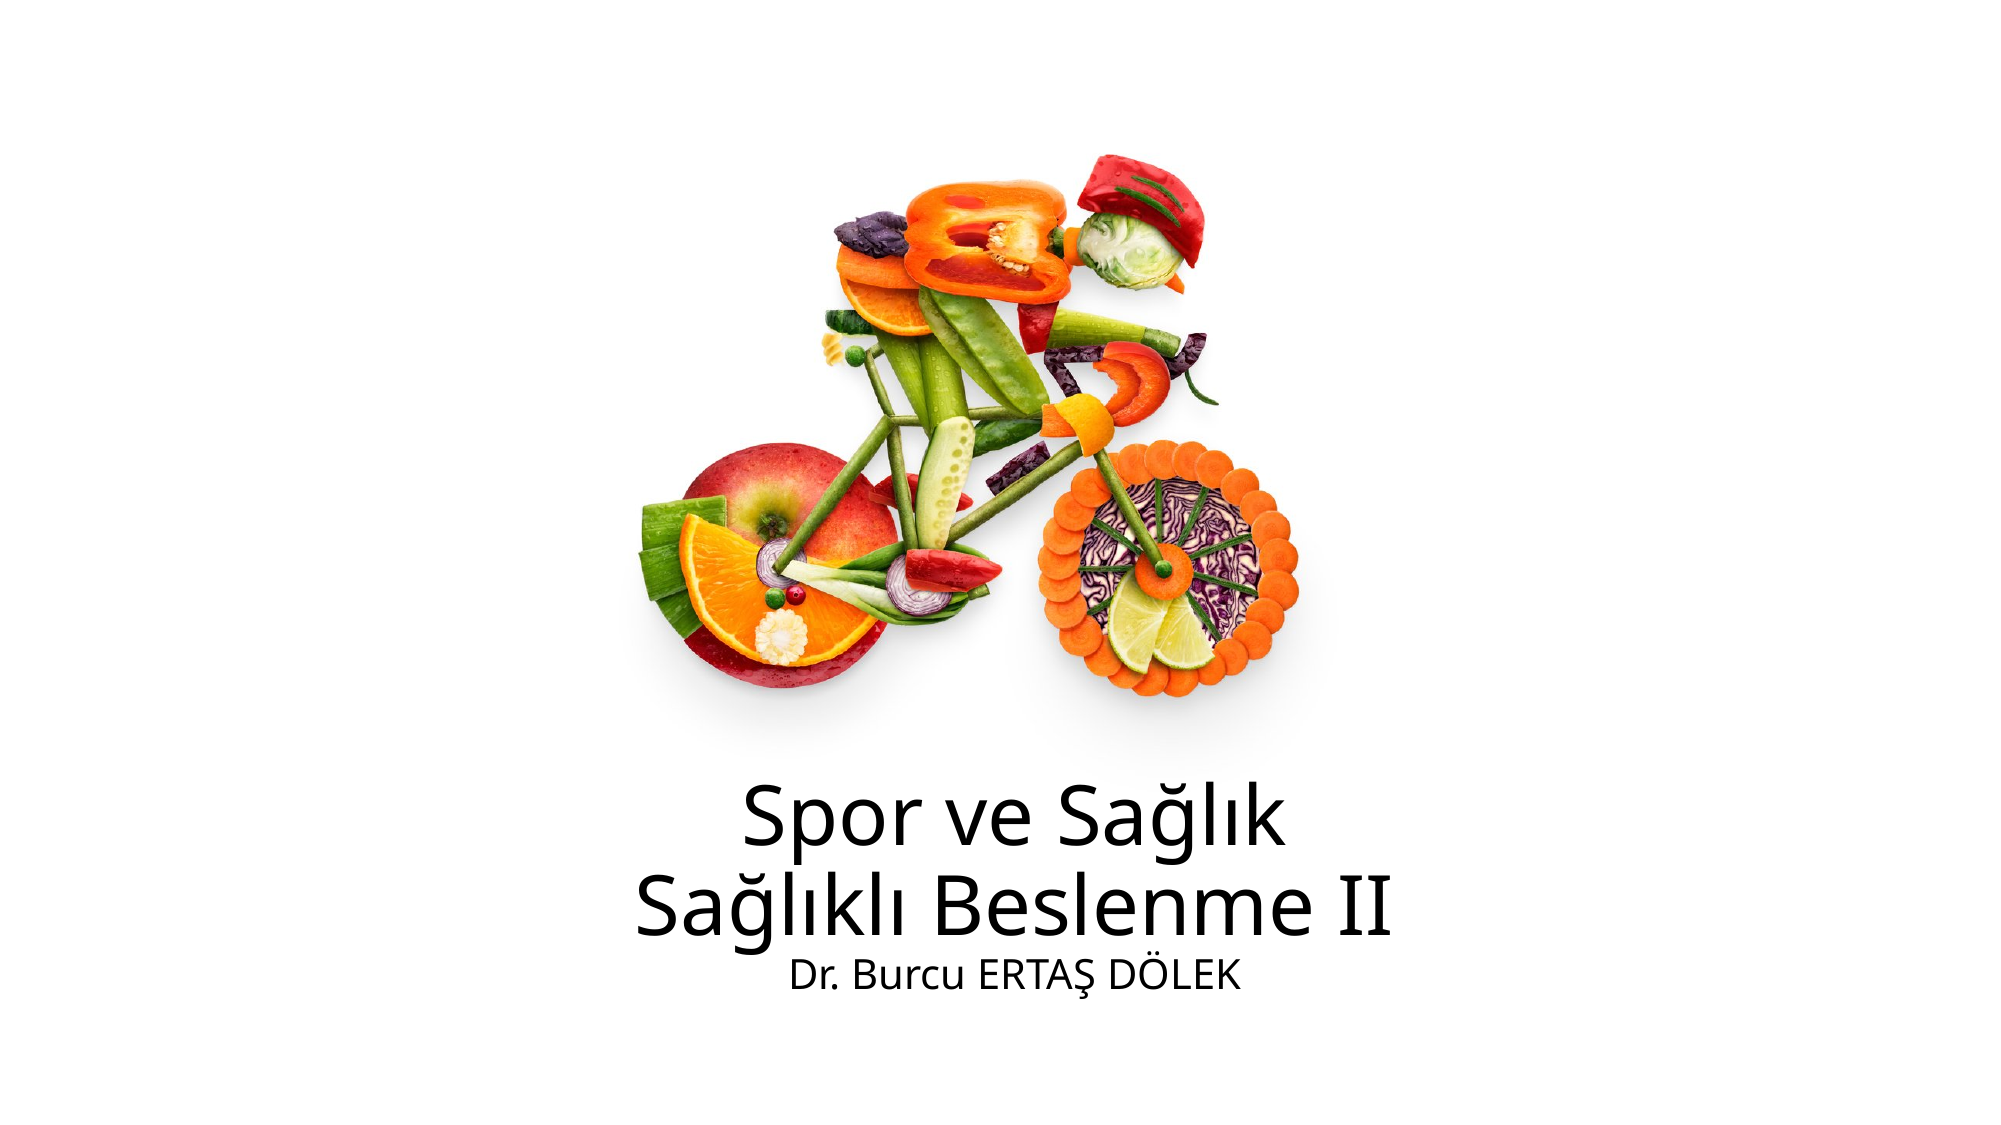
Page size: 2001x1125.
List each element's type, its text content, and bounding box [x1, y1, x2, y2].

title Spor ve Sağlık Sağlıklı Beslenme II Dr. Burcu ERTAŞ DÖLEK [214, 750, 1815, 1006]
picture [567, 17, 1357, 806]
